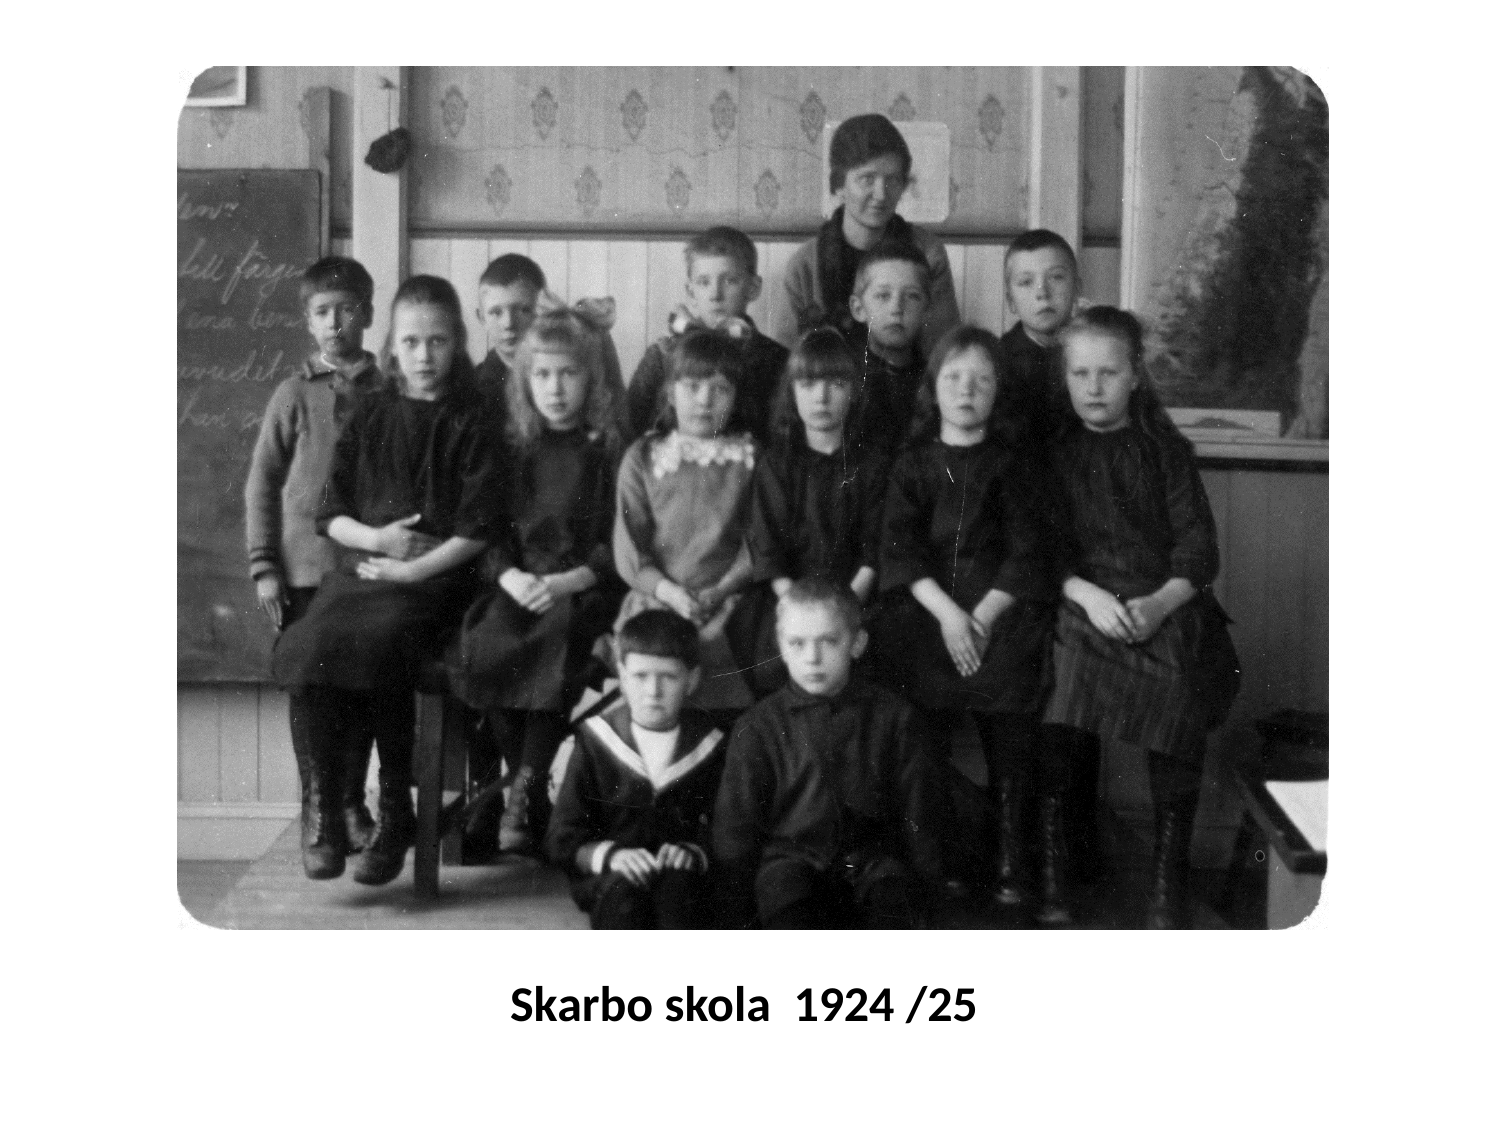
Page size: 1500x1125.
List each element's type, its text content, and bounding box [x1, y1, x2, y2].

list Skarbo skola 1924 /25 [294, 964, 1194, 1013]
picture [177, 66, 1329, 931]
